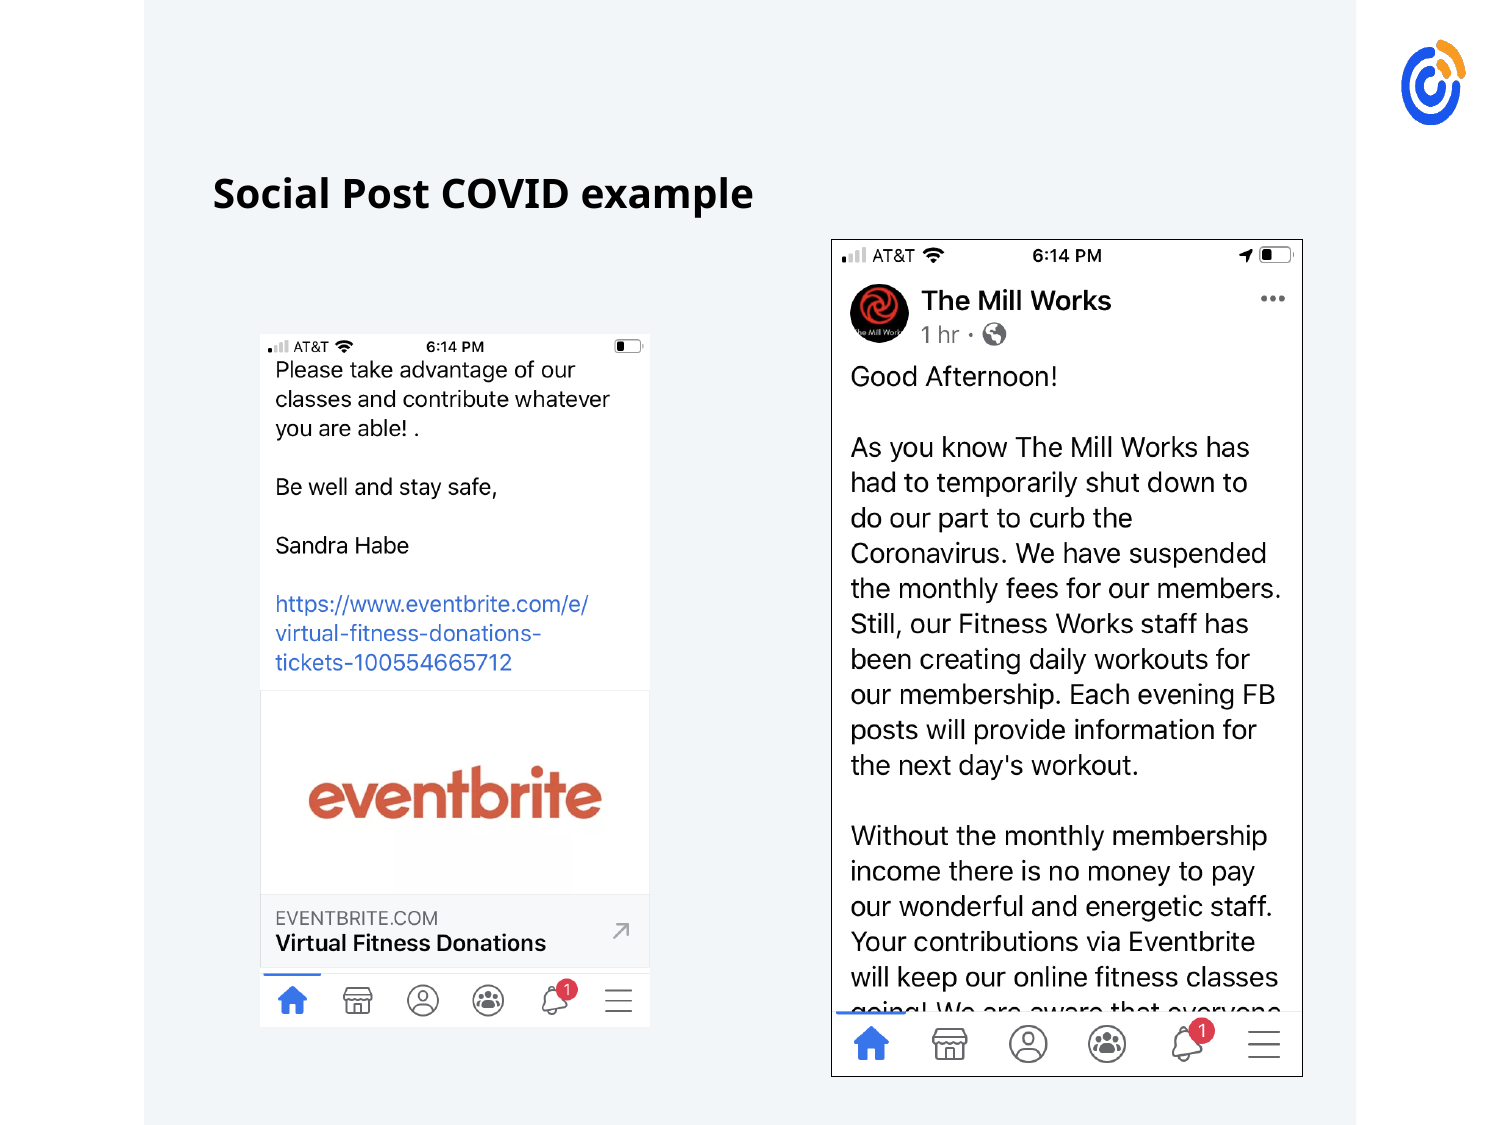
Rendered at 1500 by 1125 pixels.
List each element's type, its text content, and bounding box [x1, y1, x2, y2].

title Social Post COVID example [198, 98, 1302, 292]
picture [259, 334, 650, 1027]
picture [1399, 39, 1468, 127]
picture [832, 239, 1303, 1077]
